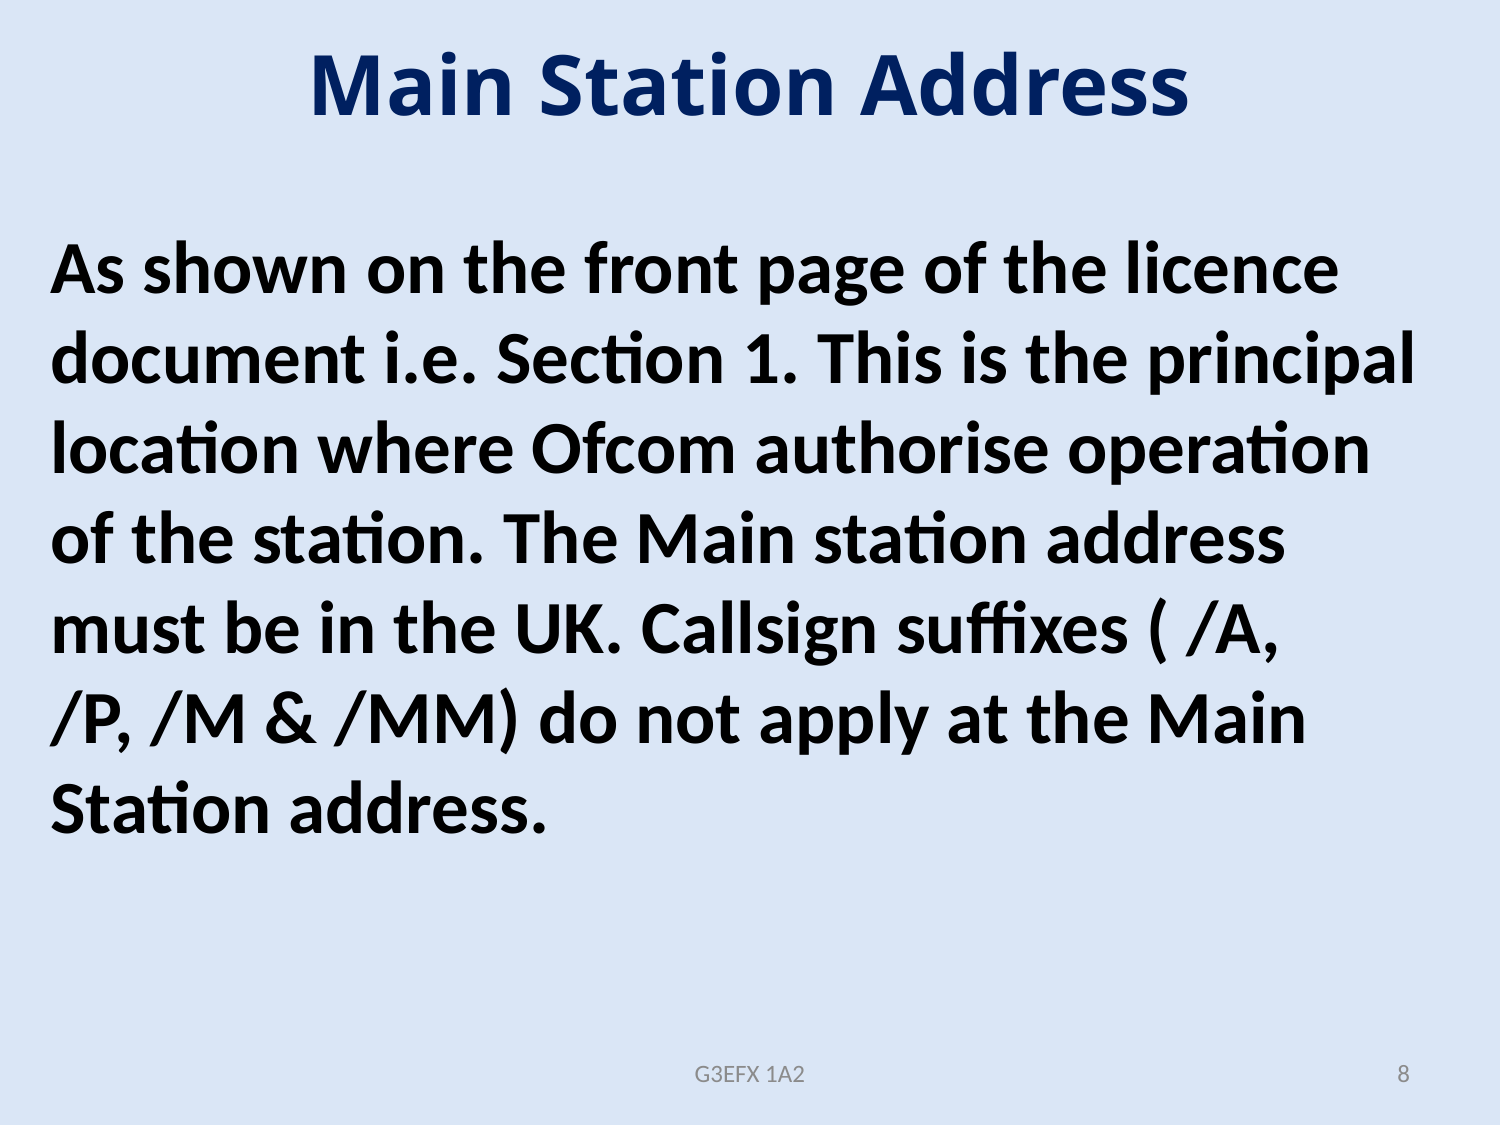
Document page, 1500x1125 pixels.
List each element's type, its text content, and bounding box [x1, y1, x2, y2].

footer G3EFX 1A2 [512, 1042, 988, 1103]
subtitle As shown on the front page of the licence document i.e. Section 1. This is the principal location where Ofcom authorise operation of the station. The Main station address must be in the UK. Callsign suffixes ( /A, /P, /M & /MM) do not apply at the Main Station address. [34, 210, 1466, 938]
title Main Station Address [0, 0, 1500, 165]
slide_number 8 [1074, 1042, 1425, 1103]
